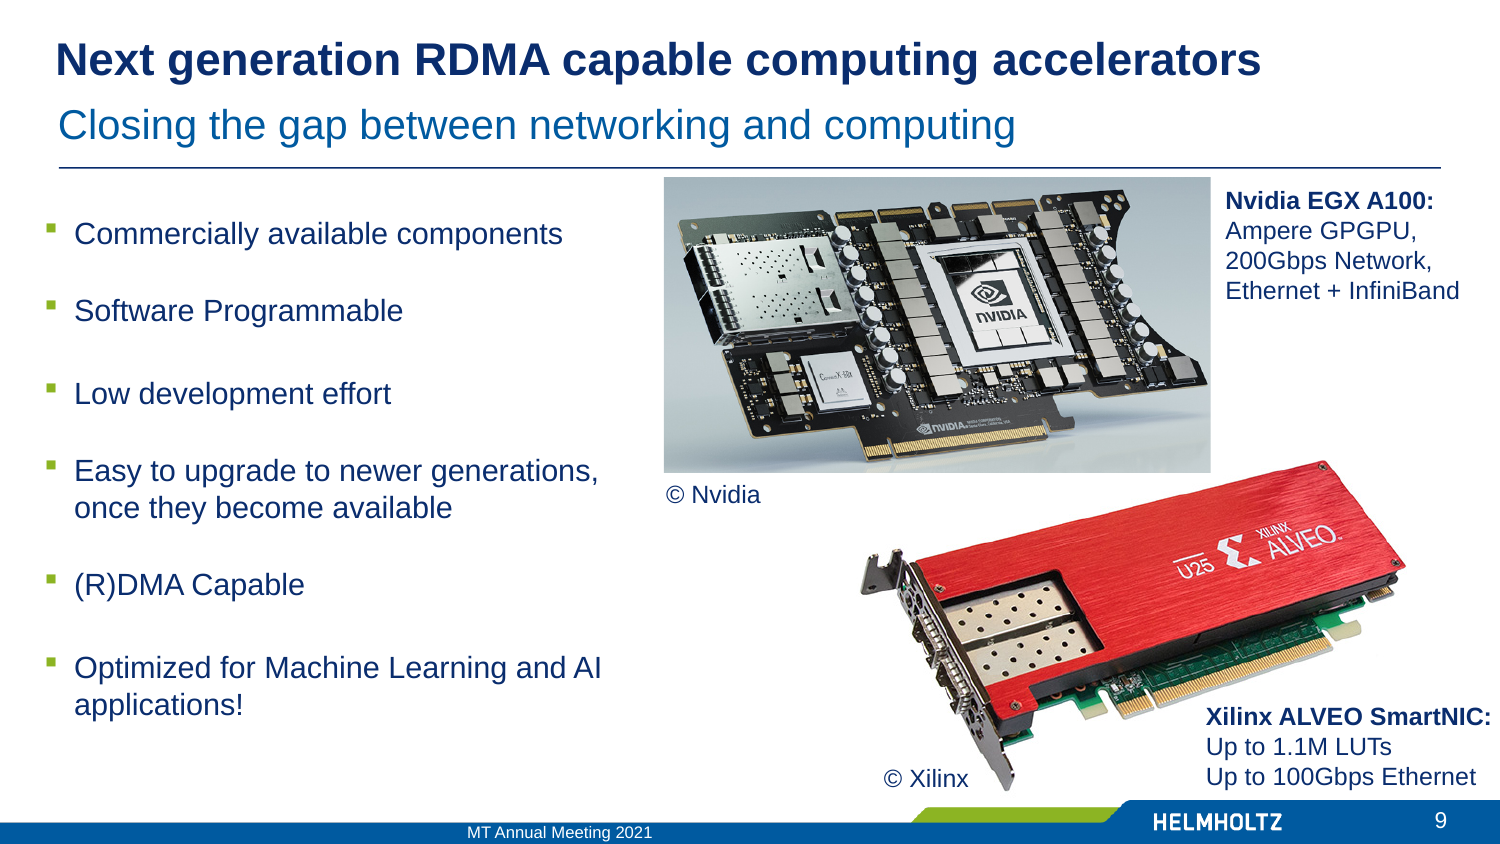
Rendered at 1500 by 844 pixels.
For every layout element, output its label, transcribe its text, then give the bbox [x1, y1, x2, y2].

picture [0, 176, 1500, 844]
text_box Xilinx ALVEO SmartNIC: Up to 1.1M LUTs Up to 100Gbps Ethernet [1191, 693, 1500, 820]
text_box Closing the gap between networking and computing [57, 110, 1440, 155]
text_box Nvidia EGX A100: Ampere GPGPU, 200Gbps Network, Ethernet + InfiniBand [1213, 177, 1500, 304]
text_box © Xilinx [869, 807, 1047, 815]
text_box Commercially available components Software Programmable Low development effort Easy to upgrade to newer generations, once they become available (R)DMA Capable Optimized for Machine Learning and AI applications! [29, 206, 620, 768]
text_box Next generation RDMA capable computing accelerators [55, 29, 1438, 91]
text_box © Nvidia [651, 470, 829, 531]
